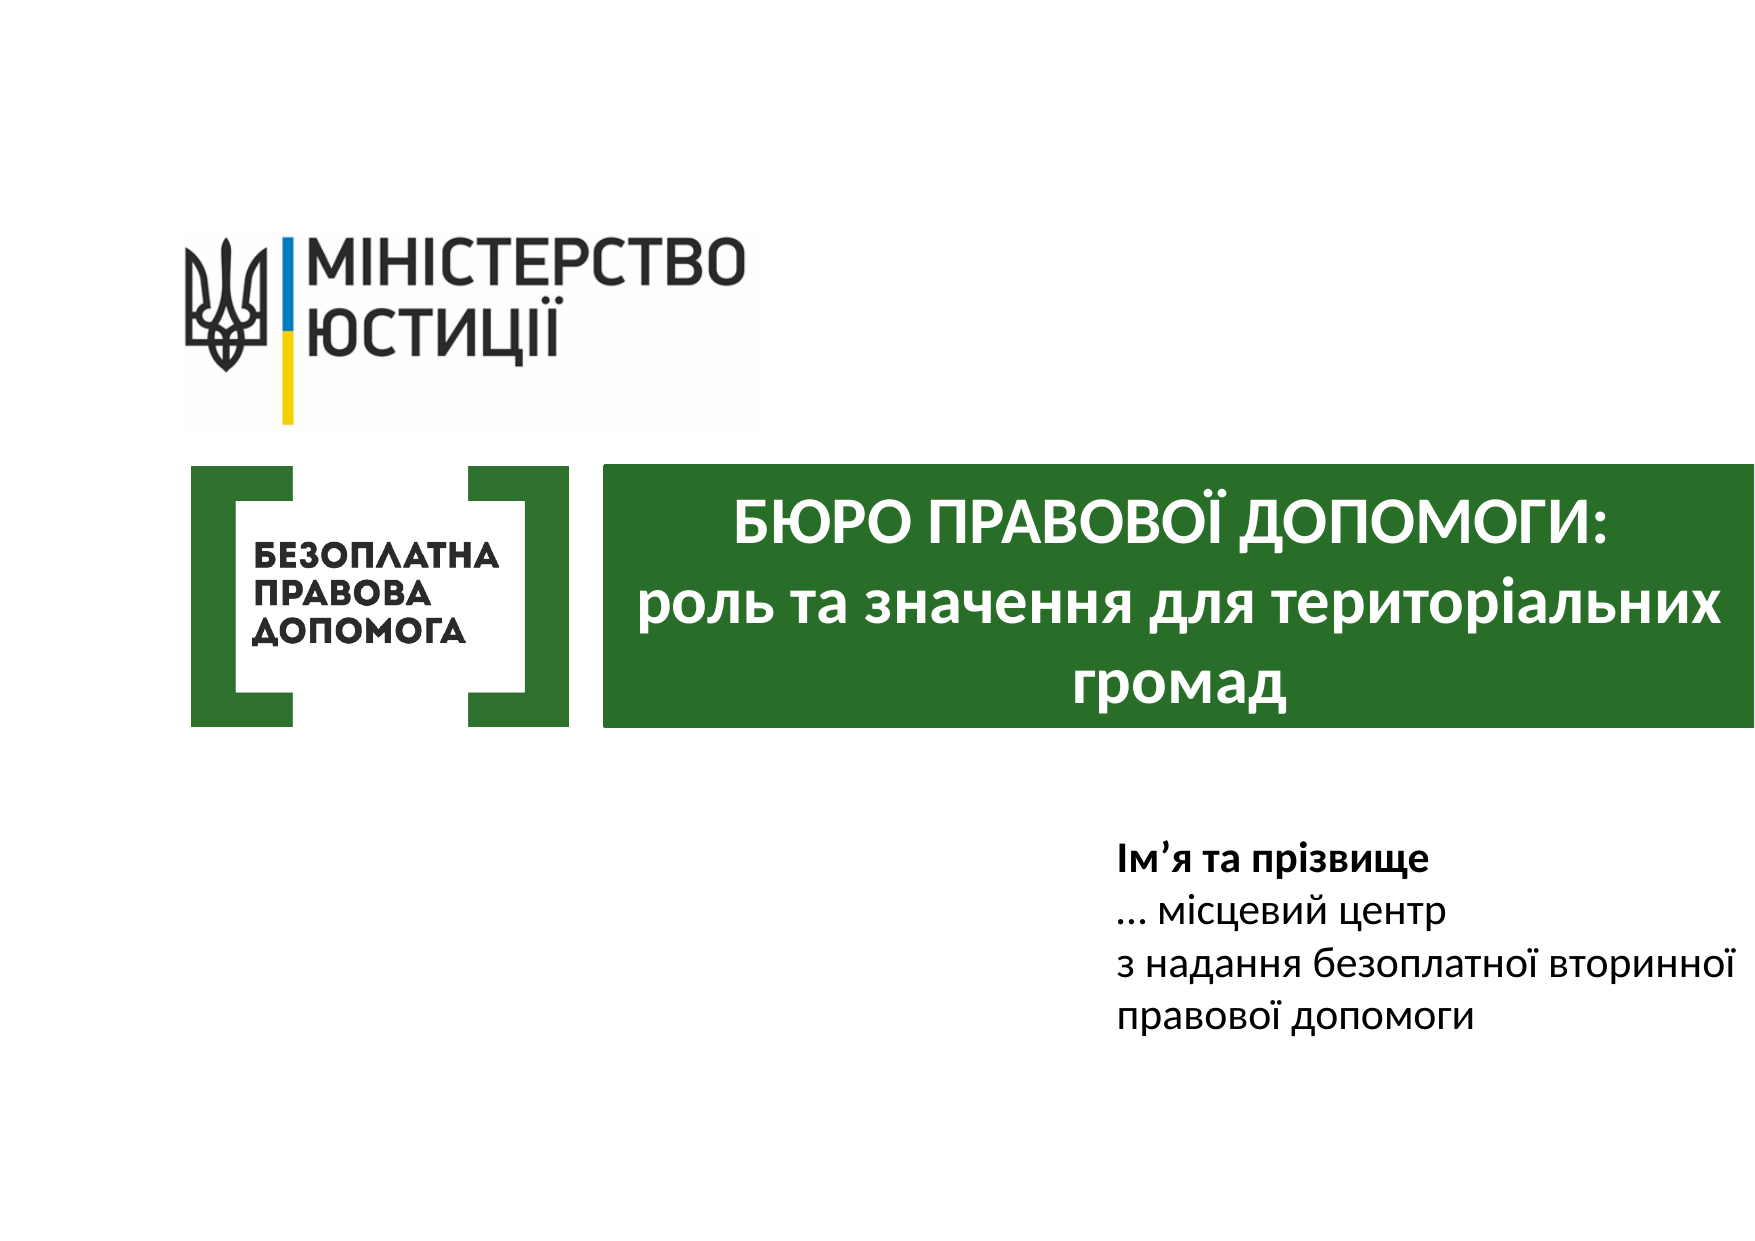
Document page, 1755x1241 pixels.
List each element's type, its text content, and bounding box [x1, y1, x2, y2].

picture [179, 230, 760, 432]
text_box Ім’я та прізвище … місцевий центр з надання безоплатної вторинної правової допомоги [1101, 820, 1751, 1046]
text_box БЮРО ПРАВОВОЇ ДОПОМОГИ: роль та значення для територіальних громад [603, 464, 1755, 728]
picture [191, 466, 569, 727]
